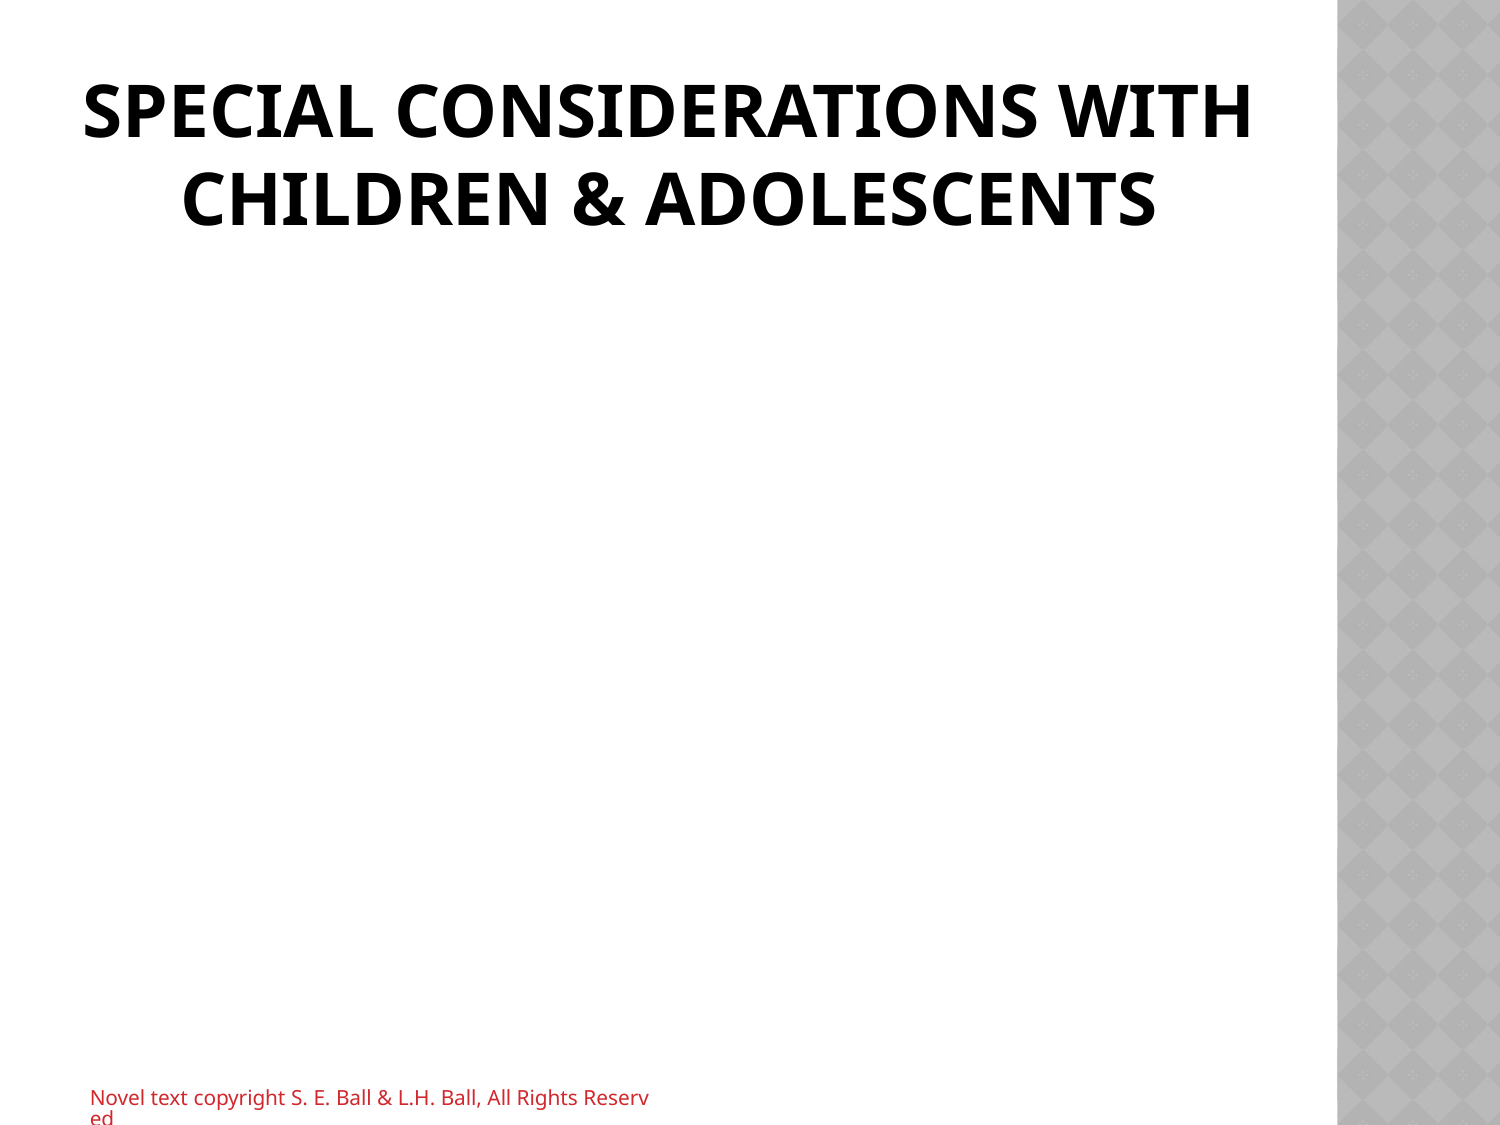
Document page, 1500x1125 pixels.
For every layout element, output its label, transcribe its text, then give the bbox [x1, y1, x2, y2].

text_box [1337, 0, 1500, 1125]
title Special Considerations with Children & Adolescents [75, 52, 1263, 240]
footer Novel text copyright S. E. Ball & L.H. Ball, All Rights Reserved [75, 1075, 675, 1114]
